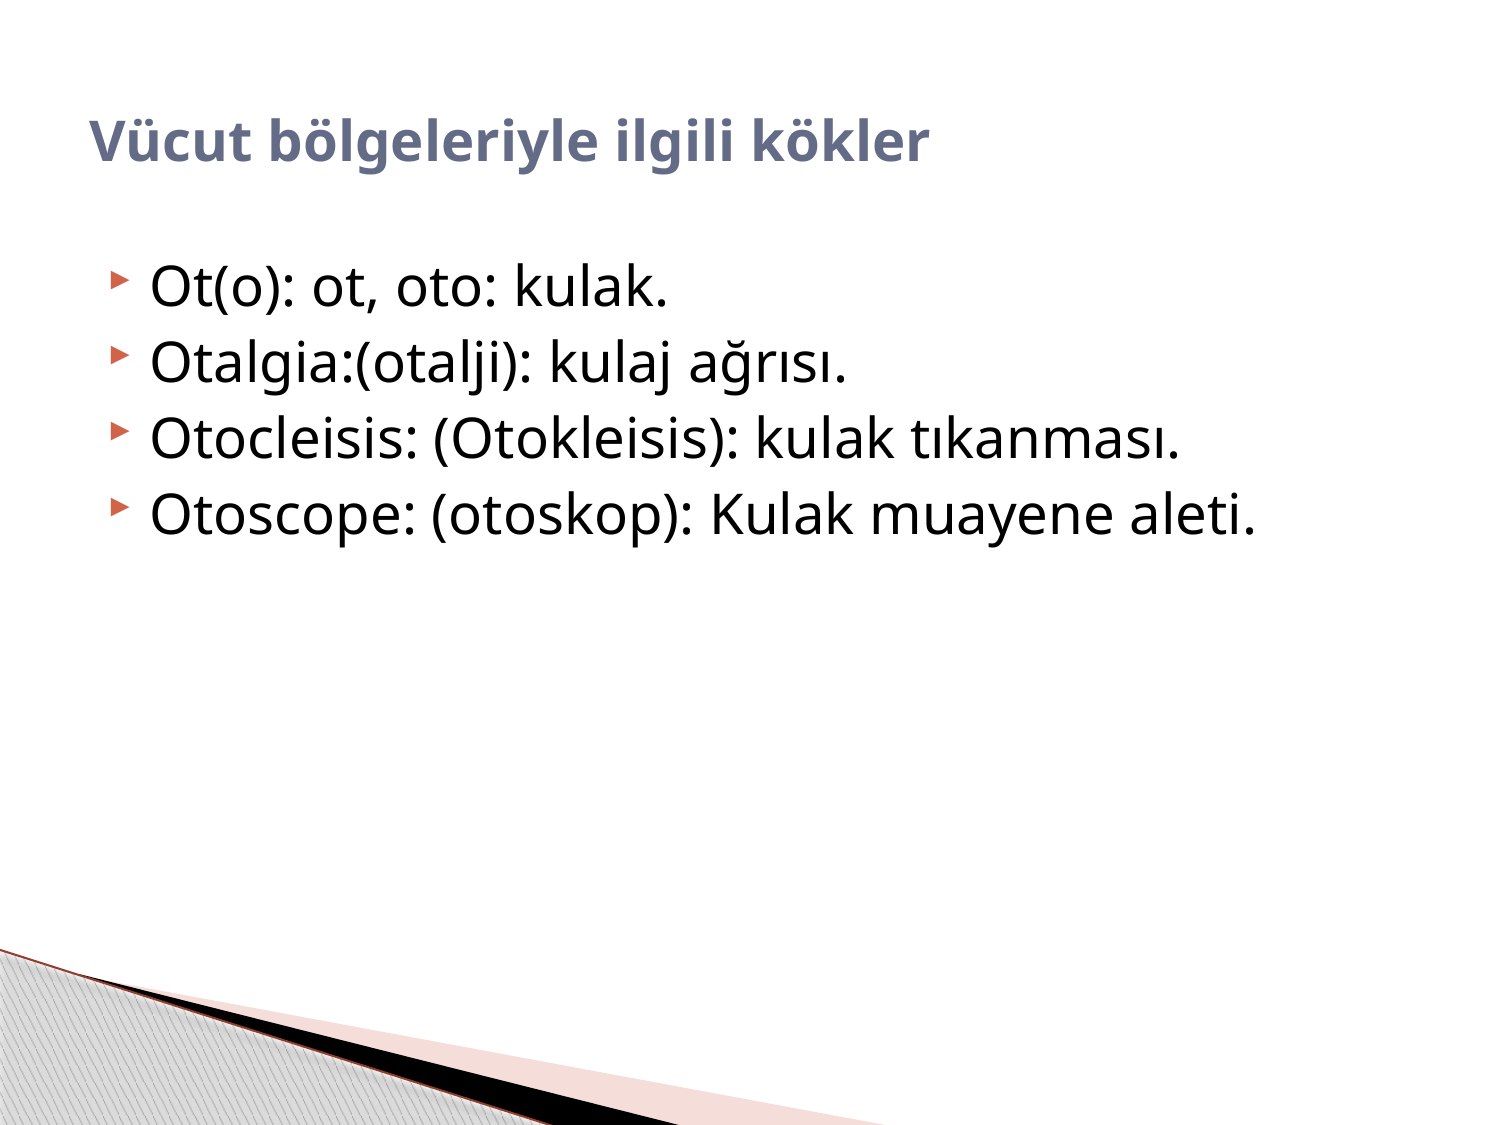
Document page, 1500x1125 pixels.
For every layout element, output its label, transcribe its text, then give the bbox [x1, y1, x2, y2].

list Ot(o): ot, oto: kulak. Otalgia:(otalji): kulaj ağrısı. Otocleisis: (Otokleisis): kulak tıkanması. Otoscope: (otoskop): Kulak muayene aleti. [75, 243, 1425, 986]
title Vücut bölgeleriyle ilgili kökler [75, 45, 1425, 233]
